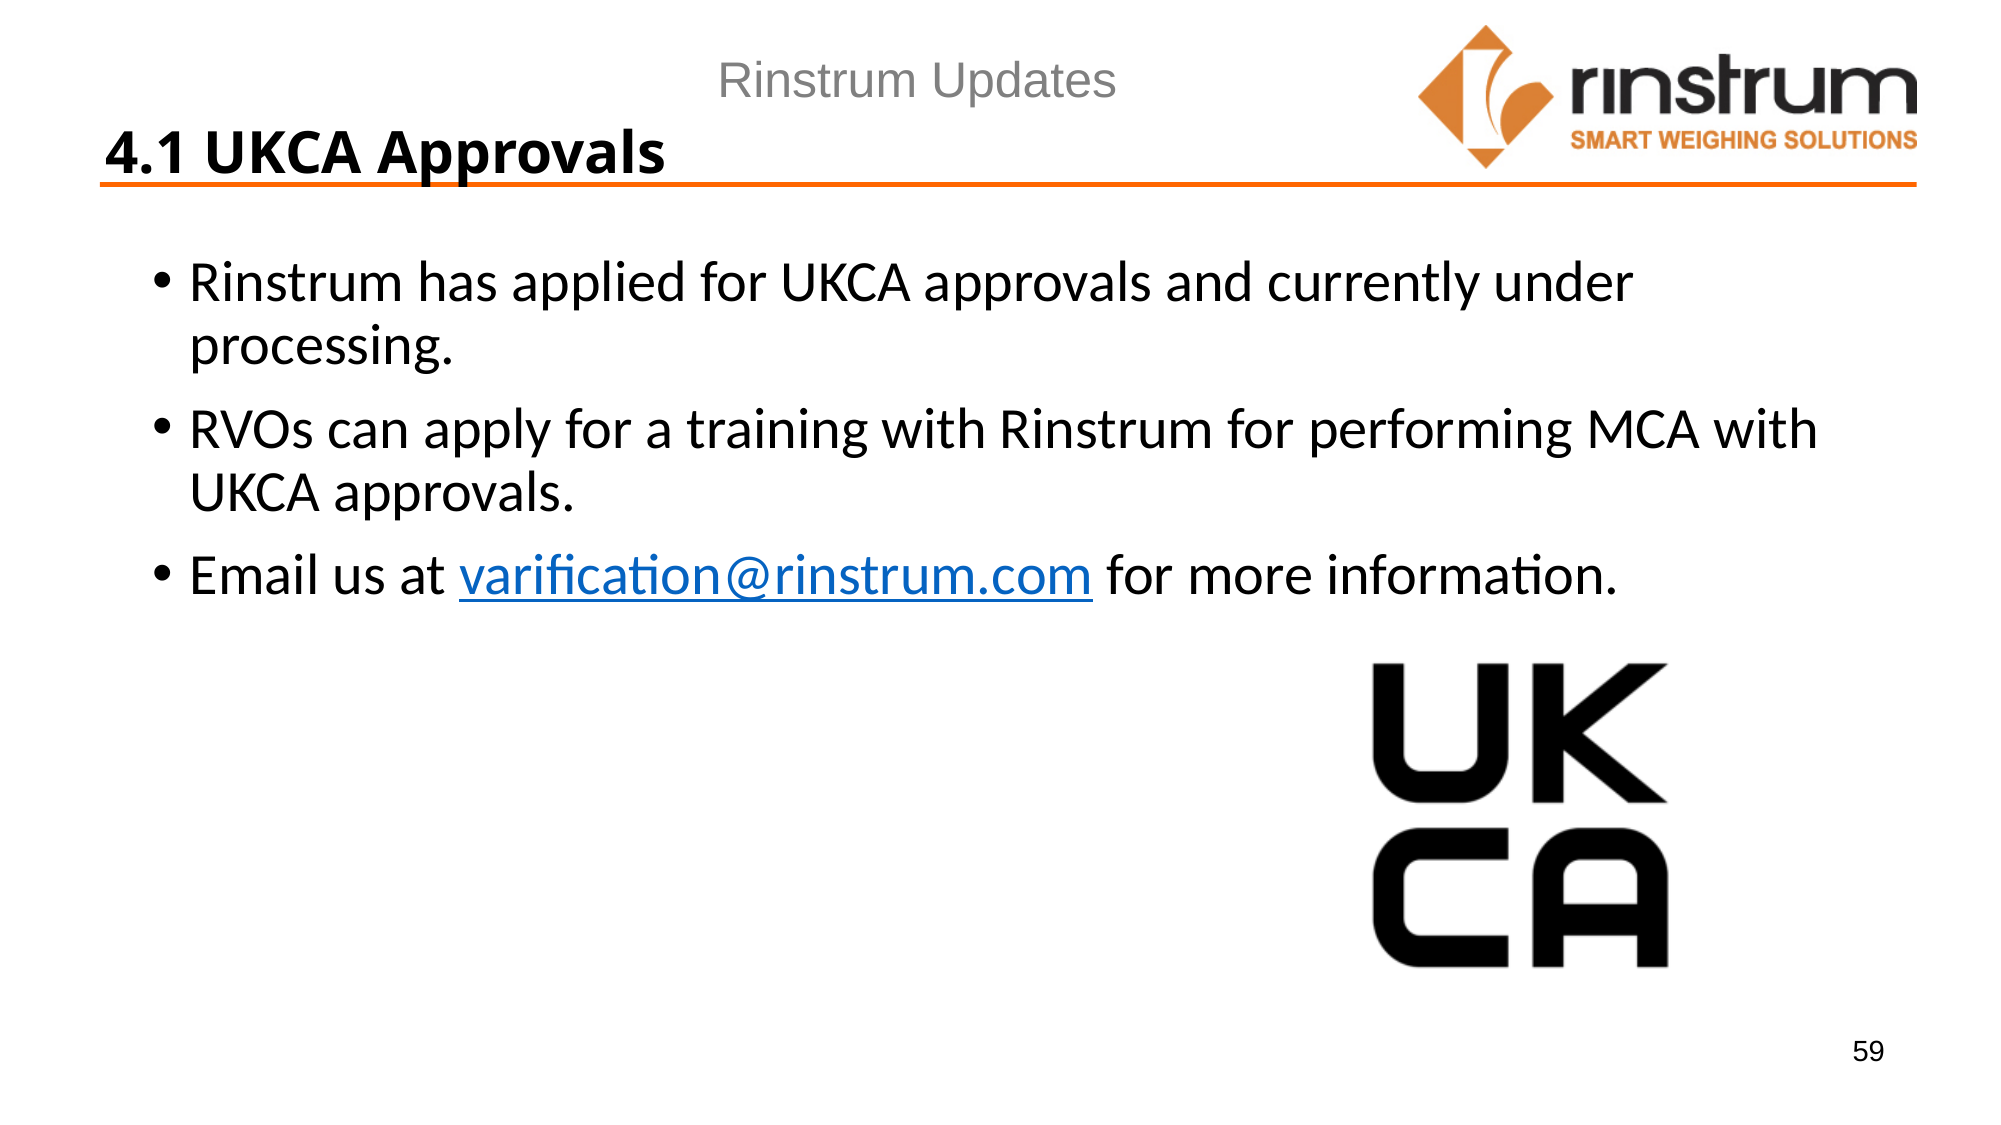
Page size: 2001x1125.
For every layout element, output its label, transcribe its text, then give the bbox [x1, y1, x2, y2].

list Rinstrum has applied for UKCA approvals and currently under processing. RVOs can apply for a training with Rinstrum for performing MCA with UKCA approvals. Email us at varification@rinstrum.com for more information. [137, 243, 1863, 1014]
text_box Rinstrum Updates [42, 25, 1792, 130]
picture [1330, 645, 1719, 975]
text_box 4.1 UKCA Approvals [90, 130, 1390, 202]
picture [1418, 25, 1917, 169]
